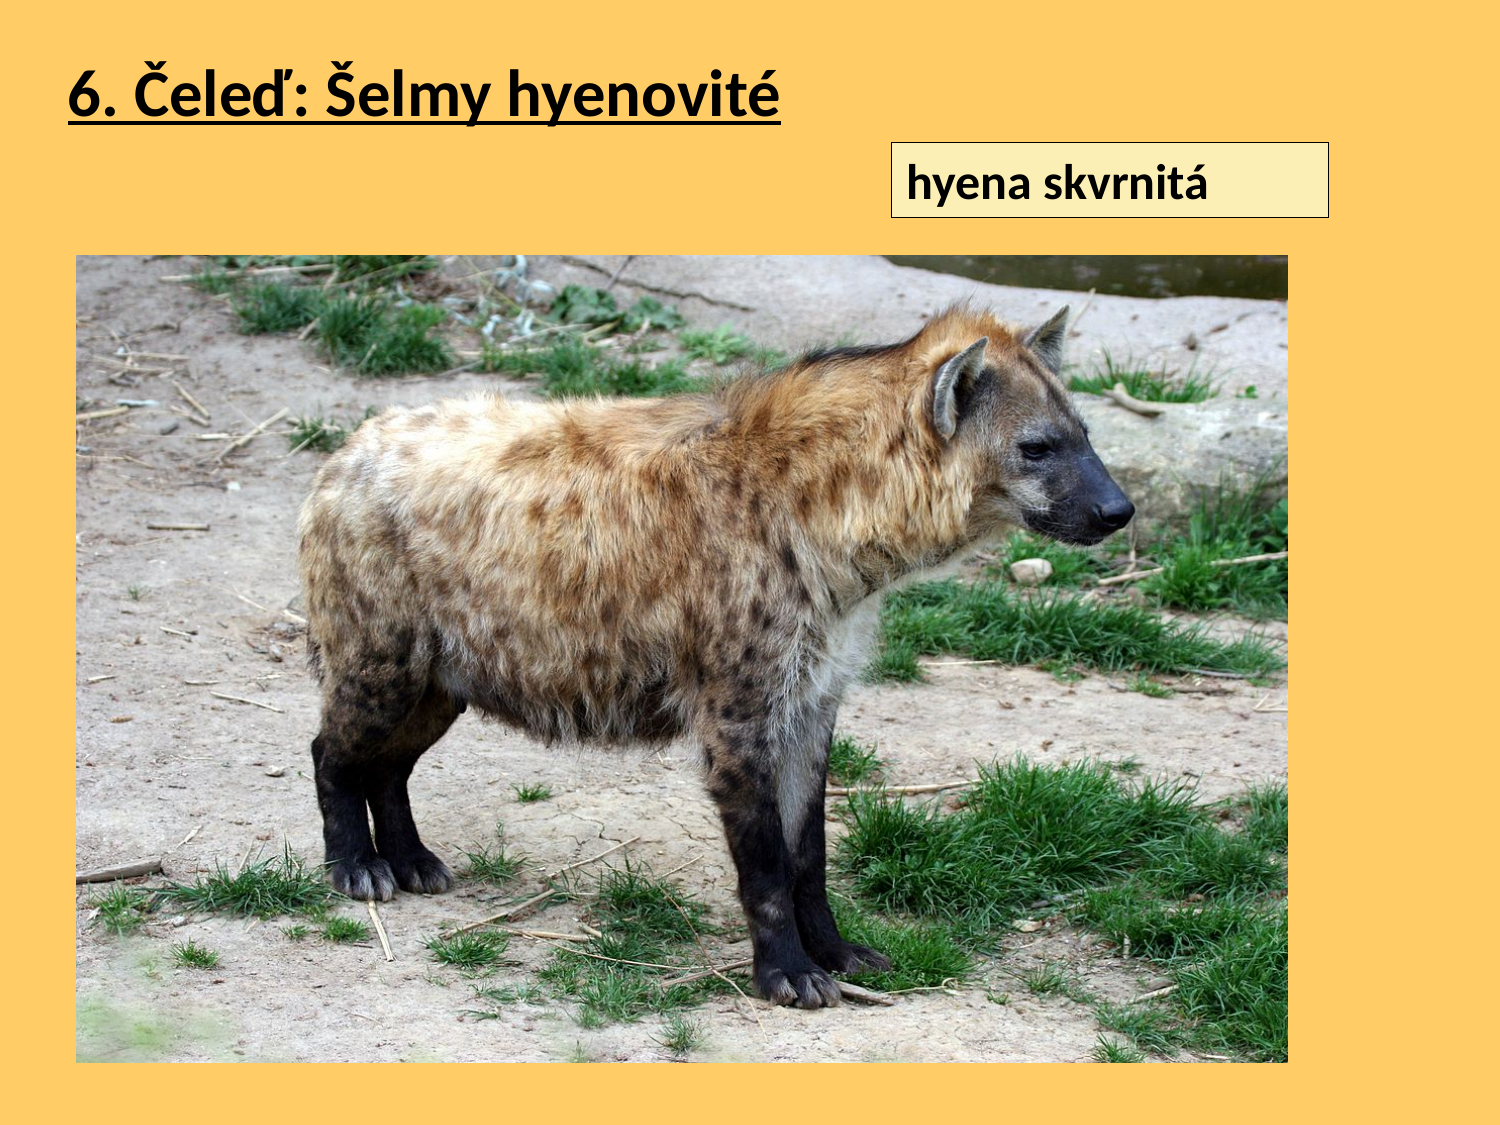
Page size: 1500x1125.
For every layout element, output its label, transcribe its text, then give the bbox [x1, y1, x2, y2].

picture [76, 255, 1288, 1063]
text_box 6. Čeleď: Šelmy hyenovité [53, 42, 916, 138]
text_box hyena skvrnitá [891, 142, 1329, 218]
